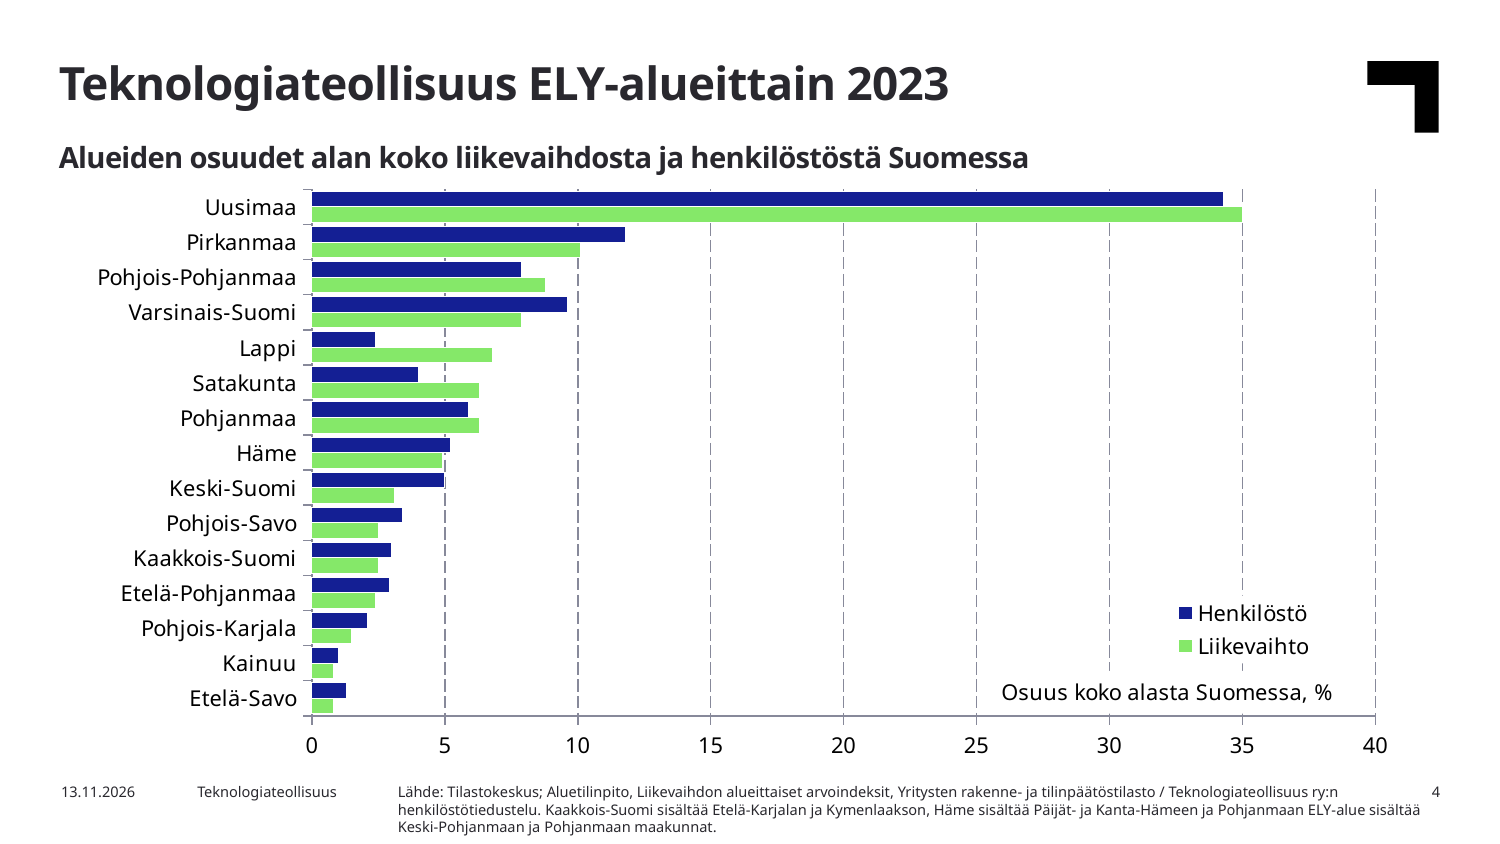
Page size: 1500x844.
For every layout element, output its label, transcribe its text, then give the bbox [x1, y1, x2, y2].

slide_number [46, 775, 182, 803]
list Lähde: Tilastokeskus; Aluetilinpito, Liikevaihdon alueittaiset arvoindeksit, Yritysten rakenne- ja tilinpäätöstilasto / Teknologiateollisuus ry:n henkilöstötiedustelu. Kaakkois-Suomi sisältää Etelä-Karjalan ja Kymenlaakson, Häme sisältää Päijät- ja Kanta-Hämeen ja Pohjanmaan ELY-alue sisältää Keski-Pohjanmaan ja Pohjanmaan maakunnat. [382, 775, 1465, 833]
footer Teknologiateollisuus [182, 775, 382, 803]
list Teknologiateollisuus ELY-alueittain 2023 Alueiden osuudet alan koko liikevaihdosta ja henkilöstöstä Suomessa [41, 46, 1353, 153]
chart [64, 173, 1412, 765]
